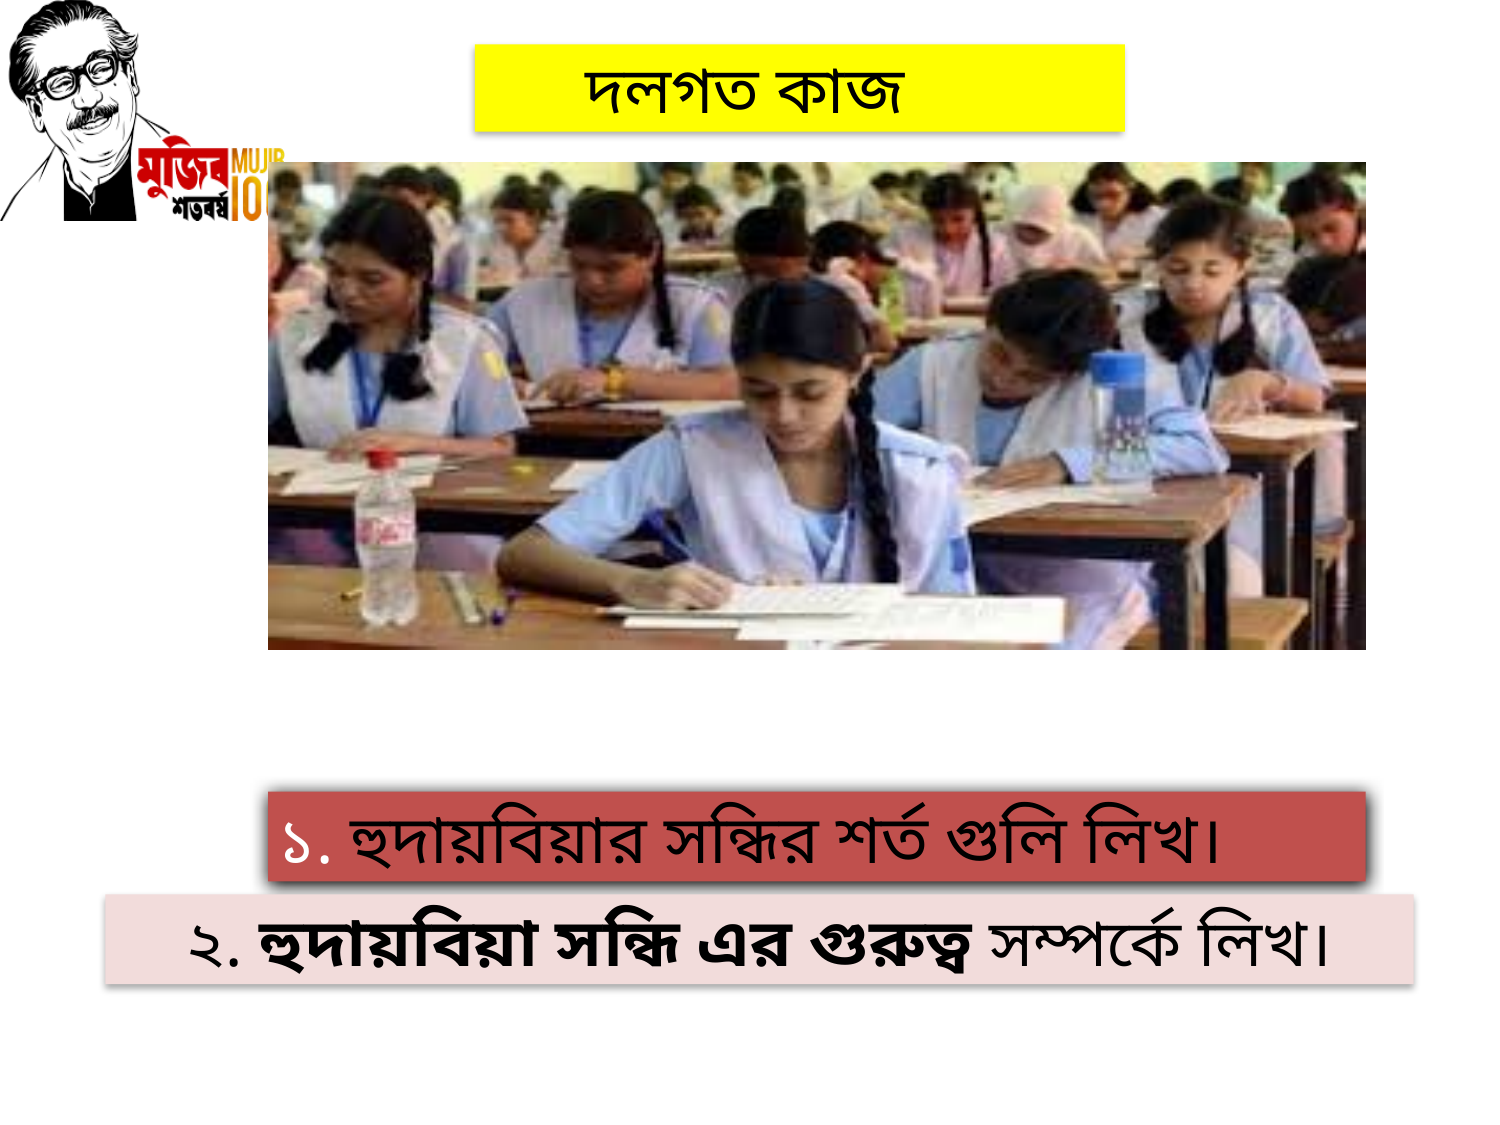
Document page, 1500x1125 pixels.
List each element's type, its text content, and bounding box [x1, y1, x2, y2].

text_box ১. হুদায়বিয়ার সন্ধির শর্ত গুলি লিখ। [268, 791, 1366, 882]
picture [0, 0, 1366, 651]
text_box ২. হুদায়বিয়া সন্ধি এর গুরুত্ব সম্পর্কে লিখ। [105, 894, 1414, 985]
text_box দলগত কাজ [474, 44, 1125, 132]
